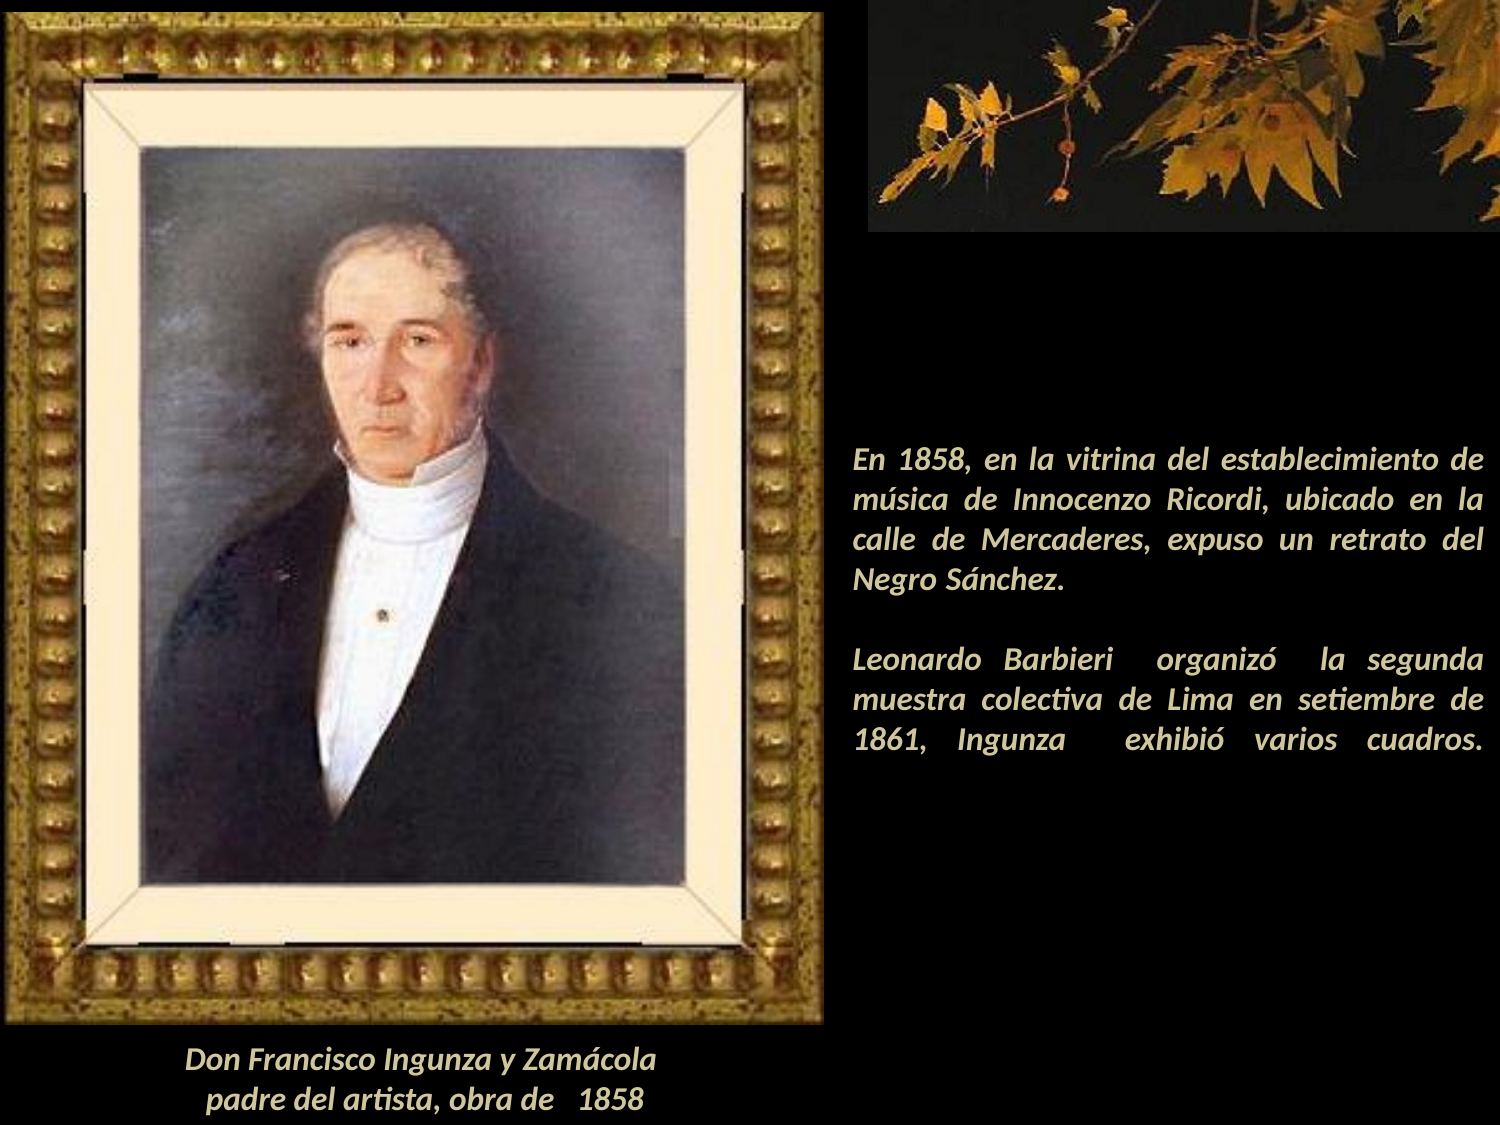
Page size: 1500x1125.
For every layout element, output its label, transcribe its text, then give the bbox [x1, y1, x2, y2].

text_box Don Francisco Ingunza y Zamácola padre del artista, obra de 1858 [49, 1035, 800, 1125]
picture [0, 12, 825, 1026]
picture [867, 0, 1500, 233]
text_box En 1858, en la vitrina del establecimiento de música de Innocenzo Ricordi, ubicado en la calle de Mercaderes, expuso un retrato del Negro Sánchez. ---------------------------------------- Leonardo Barbieri organizó la segunda muestra colectiva de Lima en setiembre de 1861, Ingunza exhibió varios cuadros. ---------------------------------------- [837, 349, 1500, 887]
